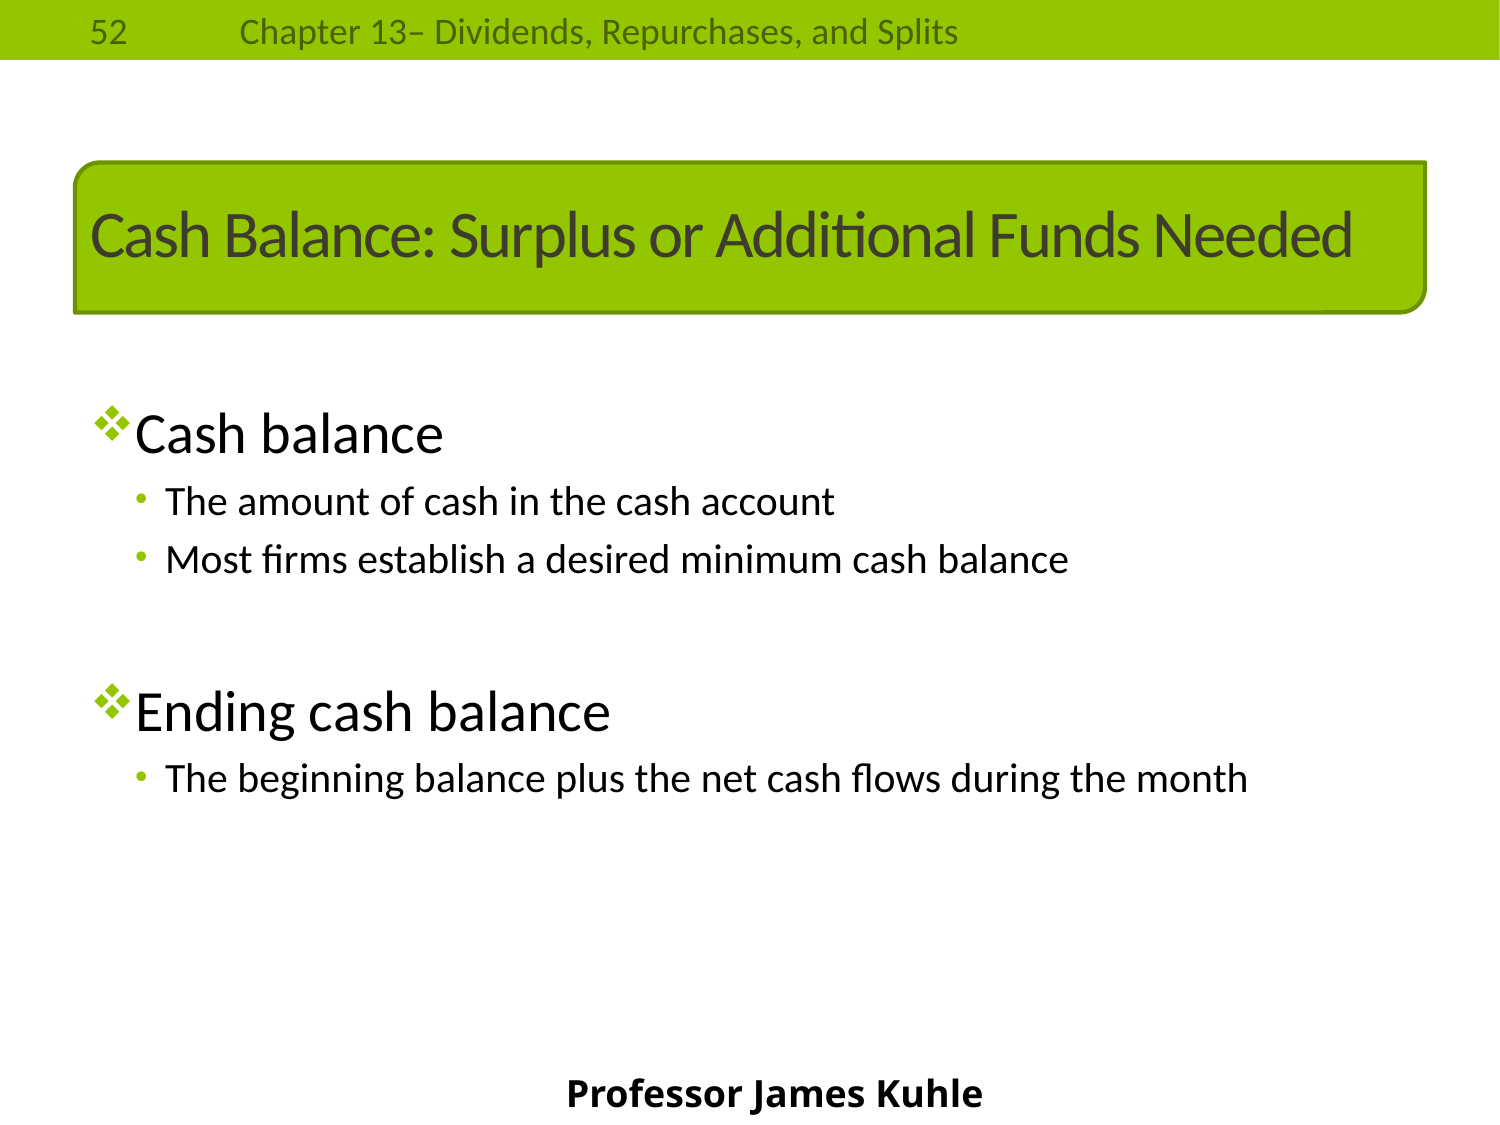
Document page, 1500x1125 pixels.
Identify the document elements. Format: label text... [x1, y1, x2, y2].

title Cash Balance: Surplus or Additional Funds Needed [75, 149, 1425, 313]
list Cash balance The amount of cash in the cash account Most firms establish a desired minimum cash balance Ending cash balance The beginning balance plus the net cash flows during the month [75, 387, 1425, 1125]
